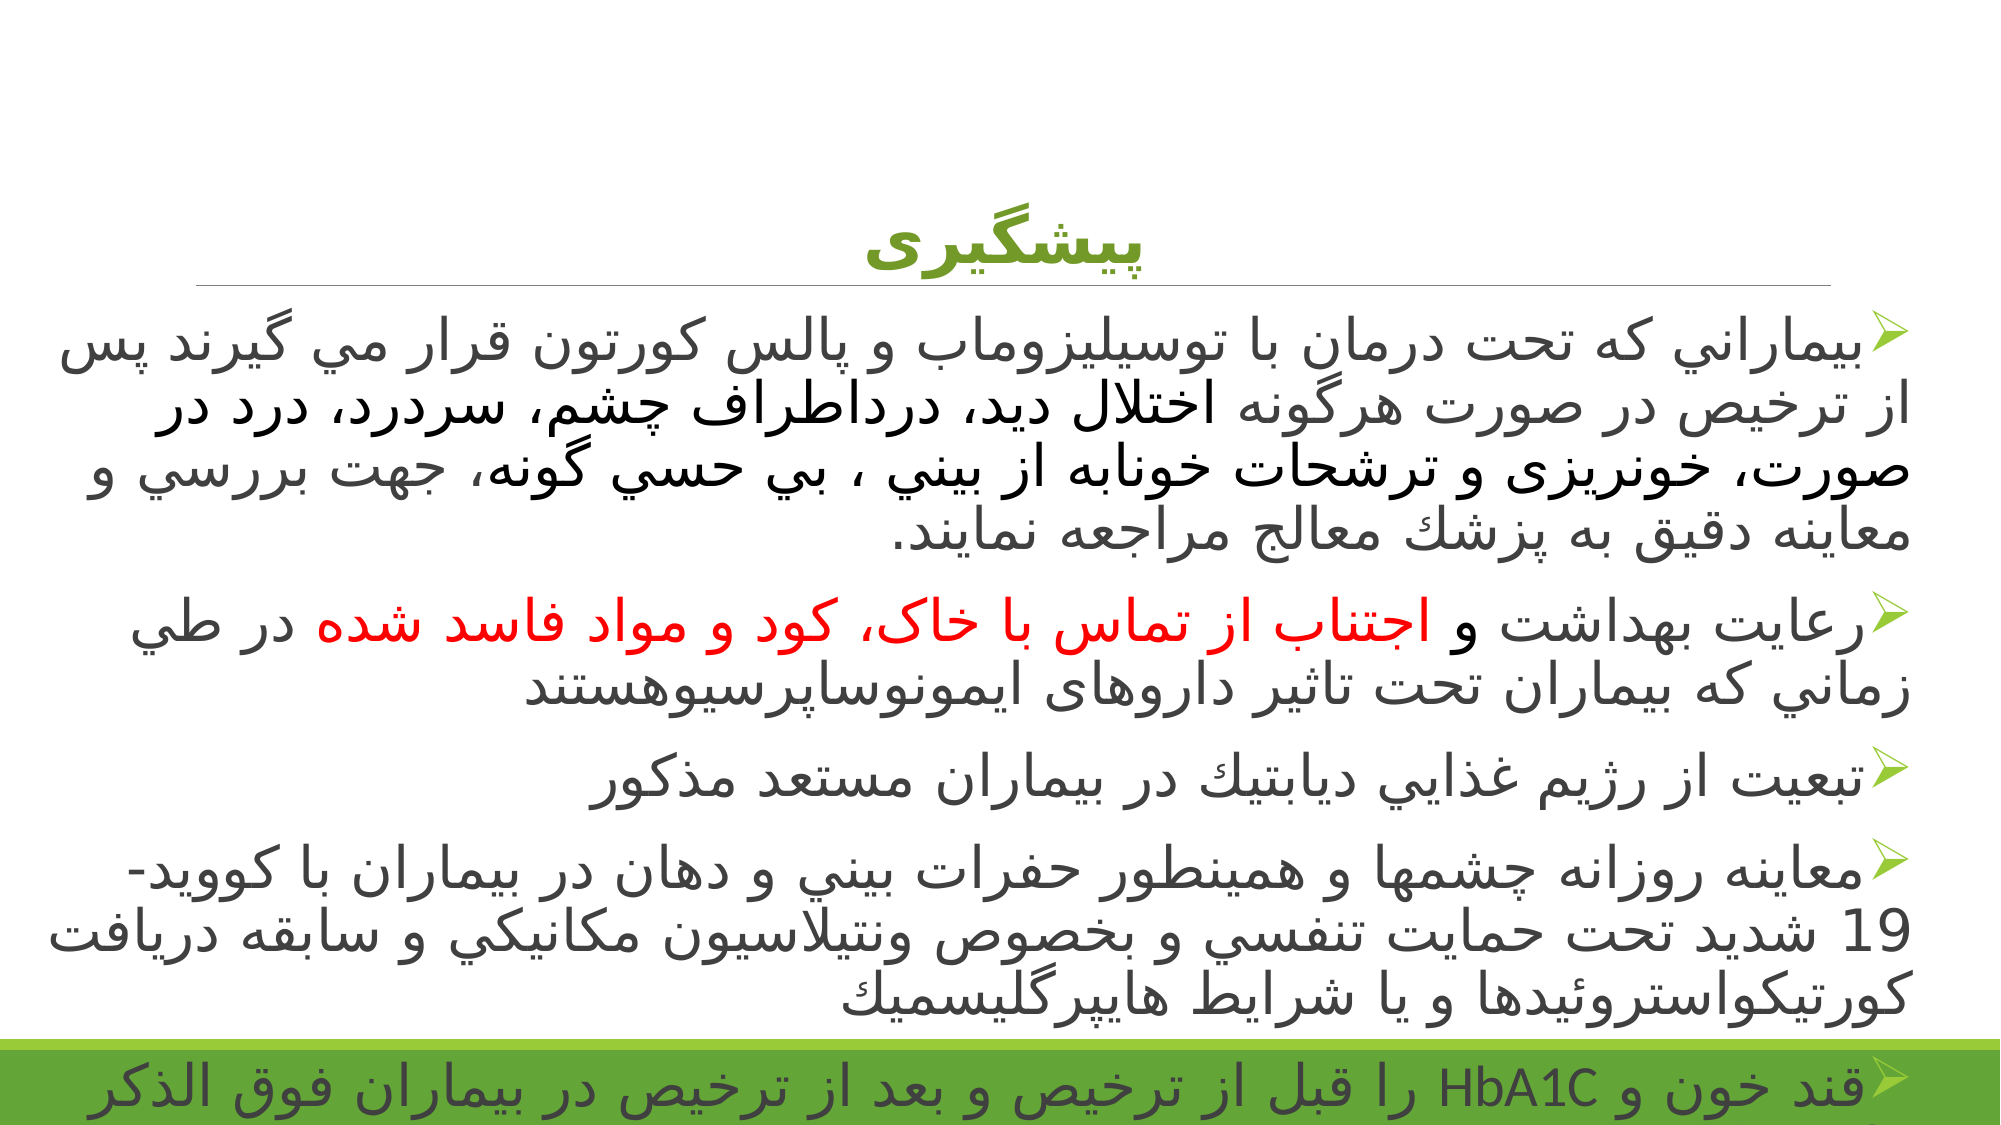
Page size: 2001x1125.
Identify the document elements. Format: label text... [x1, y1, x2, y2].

title پیشگیری [180, 47, 1830, 285]
list بيماراني كه تحت درمان با توسيليزوماب و پالس كورتون قرار مي گيرند پس از ترخيص در صورت هرگونه اختلال ديد، درداطراف چشم، سردرد، درد در صورت، خونريزی و ترشحات خونابه از بيني ، بي حسي گونه، جهت بررسي و معاينه دقيق به پزشك معالج مراجعه نمايند. رعايت بهداشت و اجتناب از تماس با خاک، كود و مواد فاسد شده در طي زماني كه بيماران تحت تاثير داروهای ايمونوساپرسيوهستند تبعيت از رژيم غذايي ديابتيك در بيماران مستعد مذكور معاينه روزانه چشمها و همينطور حفرات بيني و دهان در بيماران با كوويد- 19 شديد تحت حمايت تنفسي و بخصوص ونتيلاسيون مكانيكي و سابقه دريافت كورتيكواستروئيدها و يا شرايط هايپرگليسميك قند خون و HbA1C را قبل از ترخيص و بعد از ترخيص در بيماران فوق الذكر مانيتور كنيد. [42, 302, 1914, 963]
